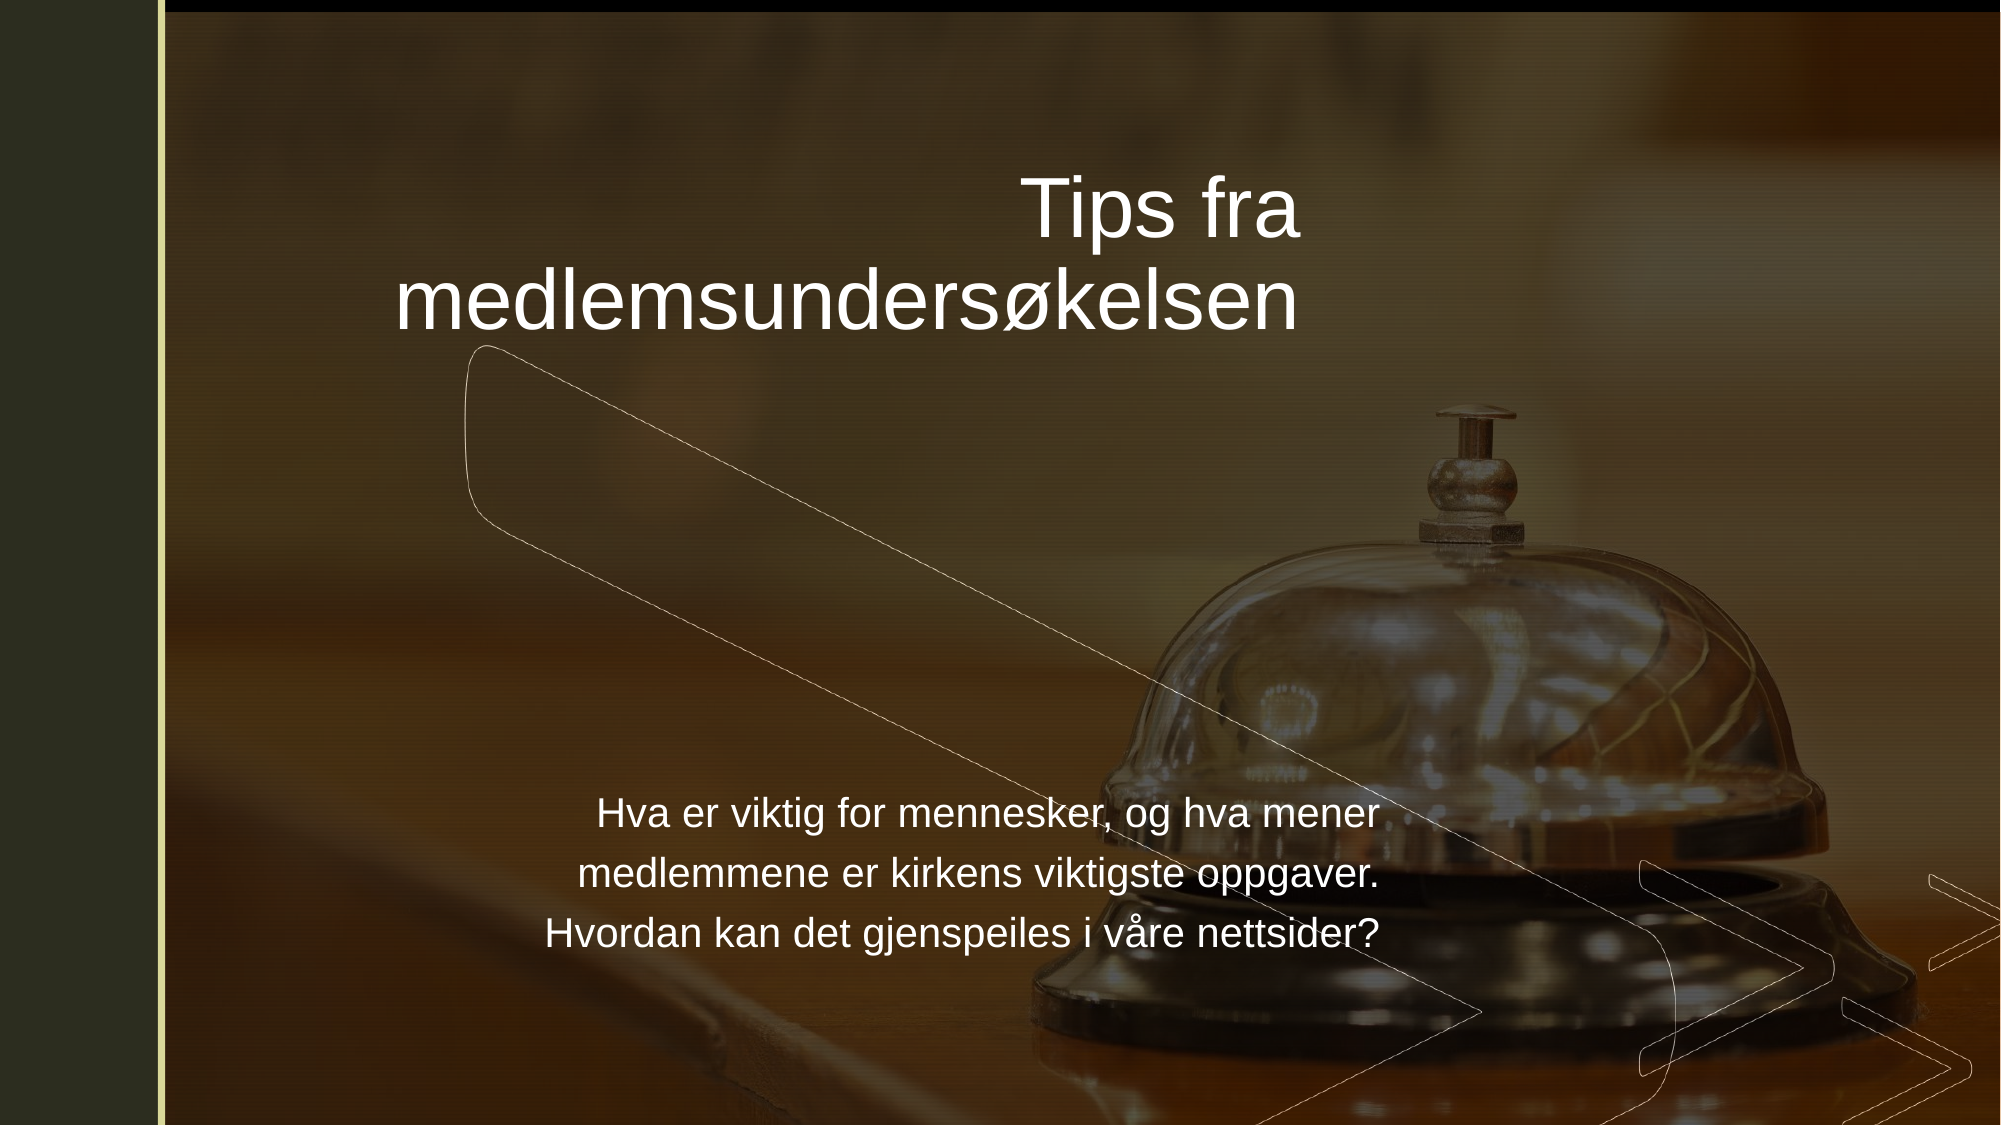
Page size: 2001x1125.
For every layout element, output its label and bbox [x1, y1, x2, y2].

picture [2, 0, 2000, 1125]
text_box [0, 0, 156, 1125]
